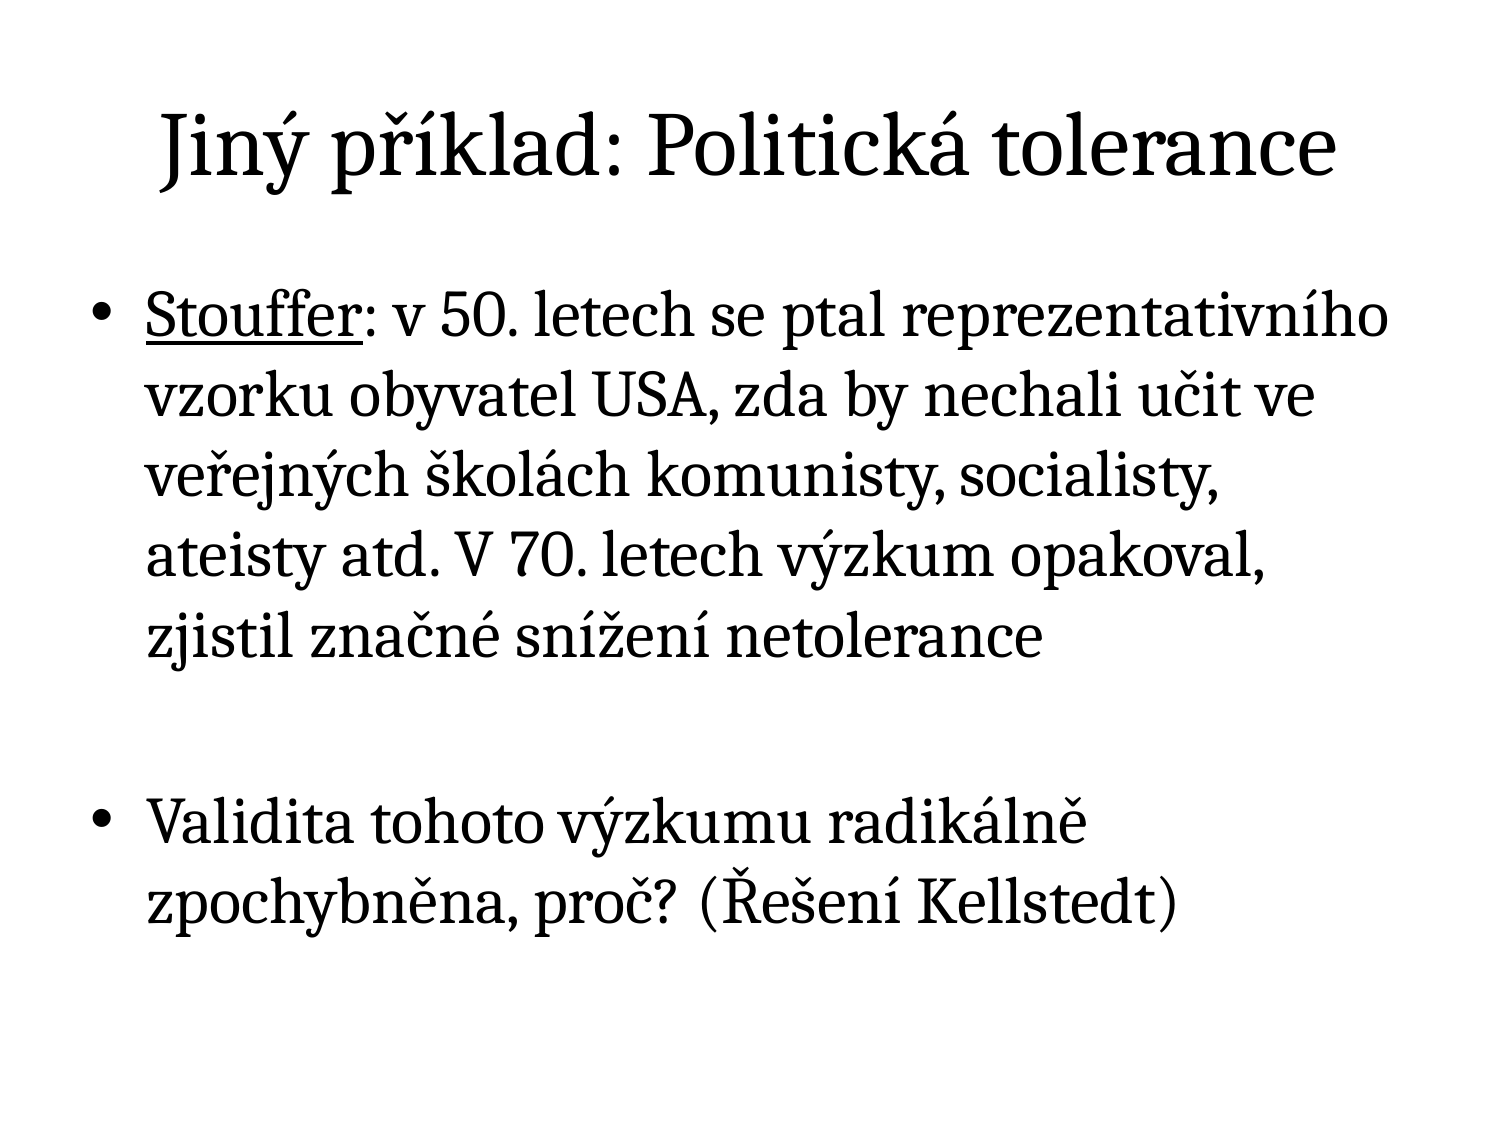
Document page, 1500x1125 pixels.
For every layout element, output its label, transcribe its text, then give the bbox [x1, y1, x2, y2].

list Stouffer: v 50. letech se ptal reprezentativního vzorku obyvatel USA, zda by nechali učit ve veřejných školách komunisty, socialisty, ateisty atd. V 70. letech výzkum opakoval, zjistil značné snížení netolerance Validita tohoto výzkumu radikálně zpochybněna, proč? (Řešení Kellstedt) [75, 262, 1425, 1005]
title Jiný příklad: Politická tolerance [75, 45, 1425, 233]
